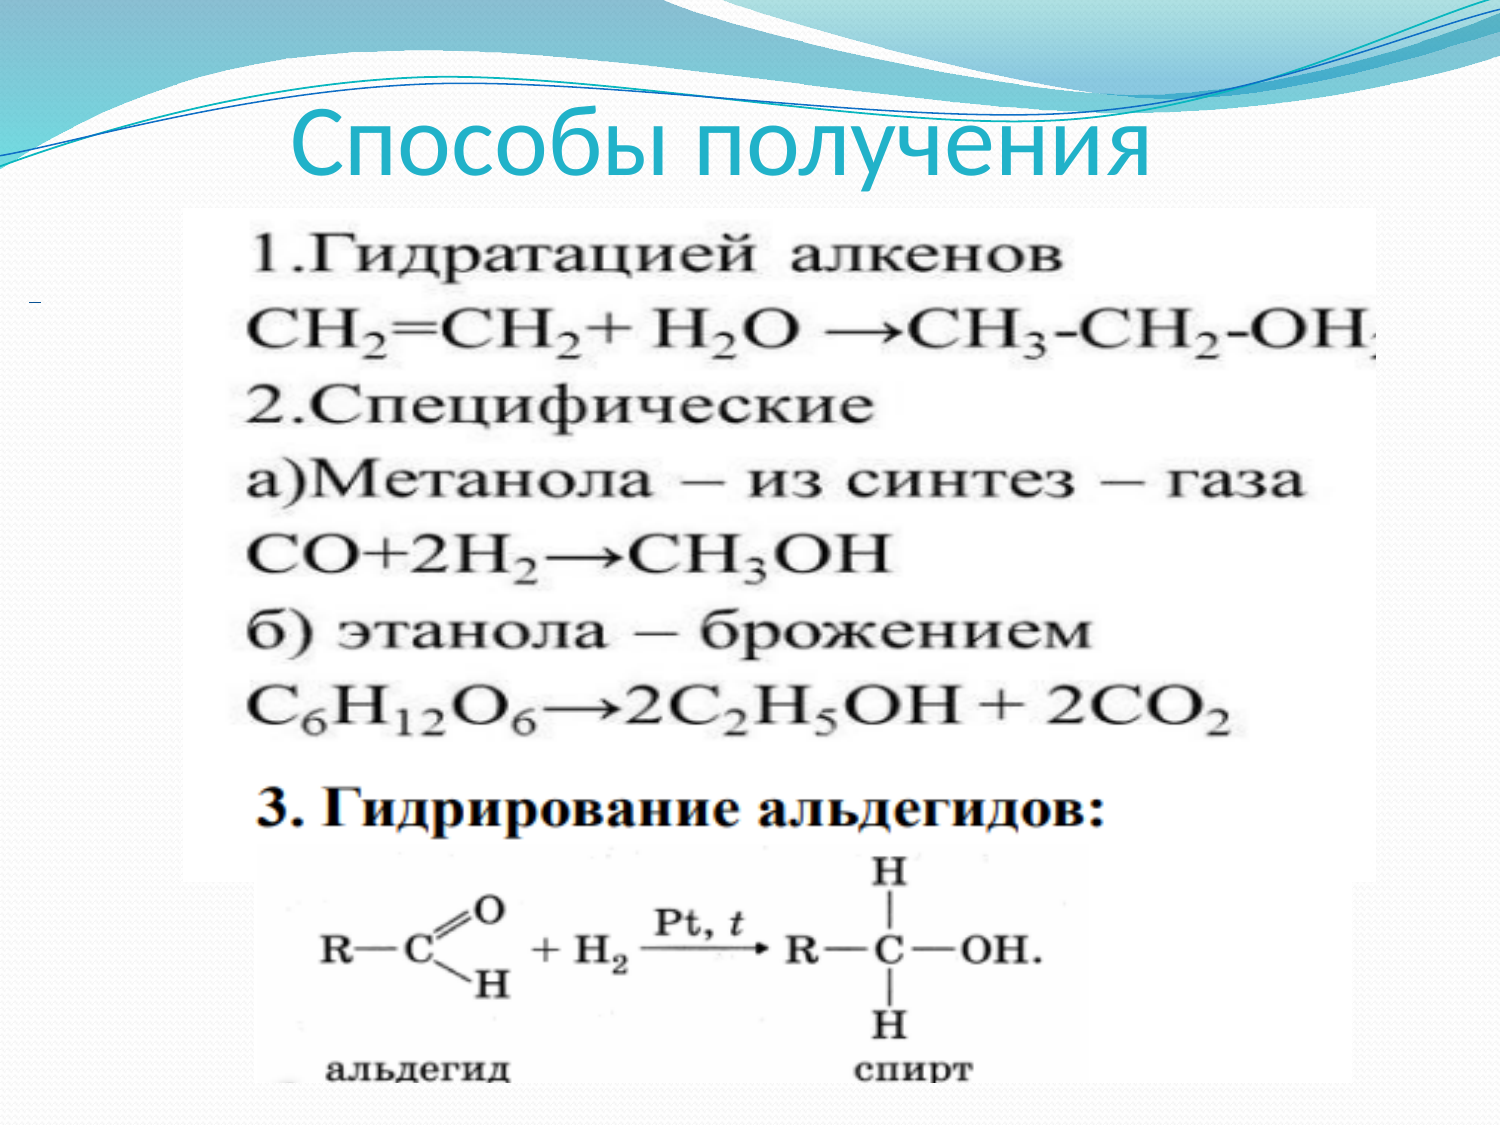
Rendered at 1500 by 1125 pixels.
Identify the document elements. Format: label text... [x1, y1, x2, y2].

title Способы получения [58, 66, 1409, 197]
picture [182, 207, 1377, 1083]
